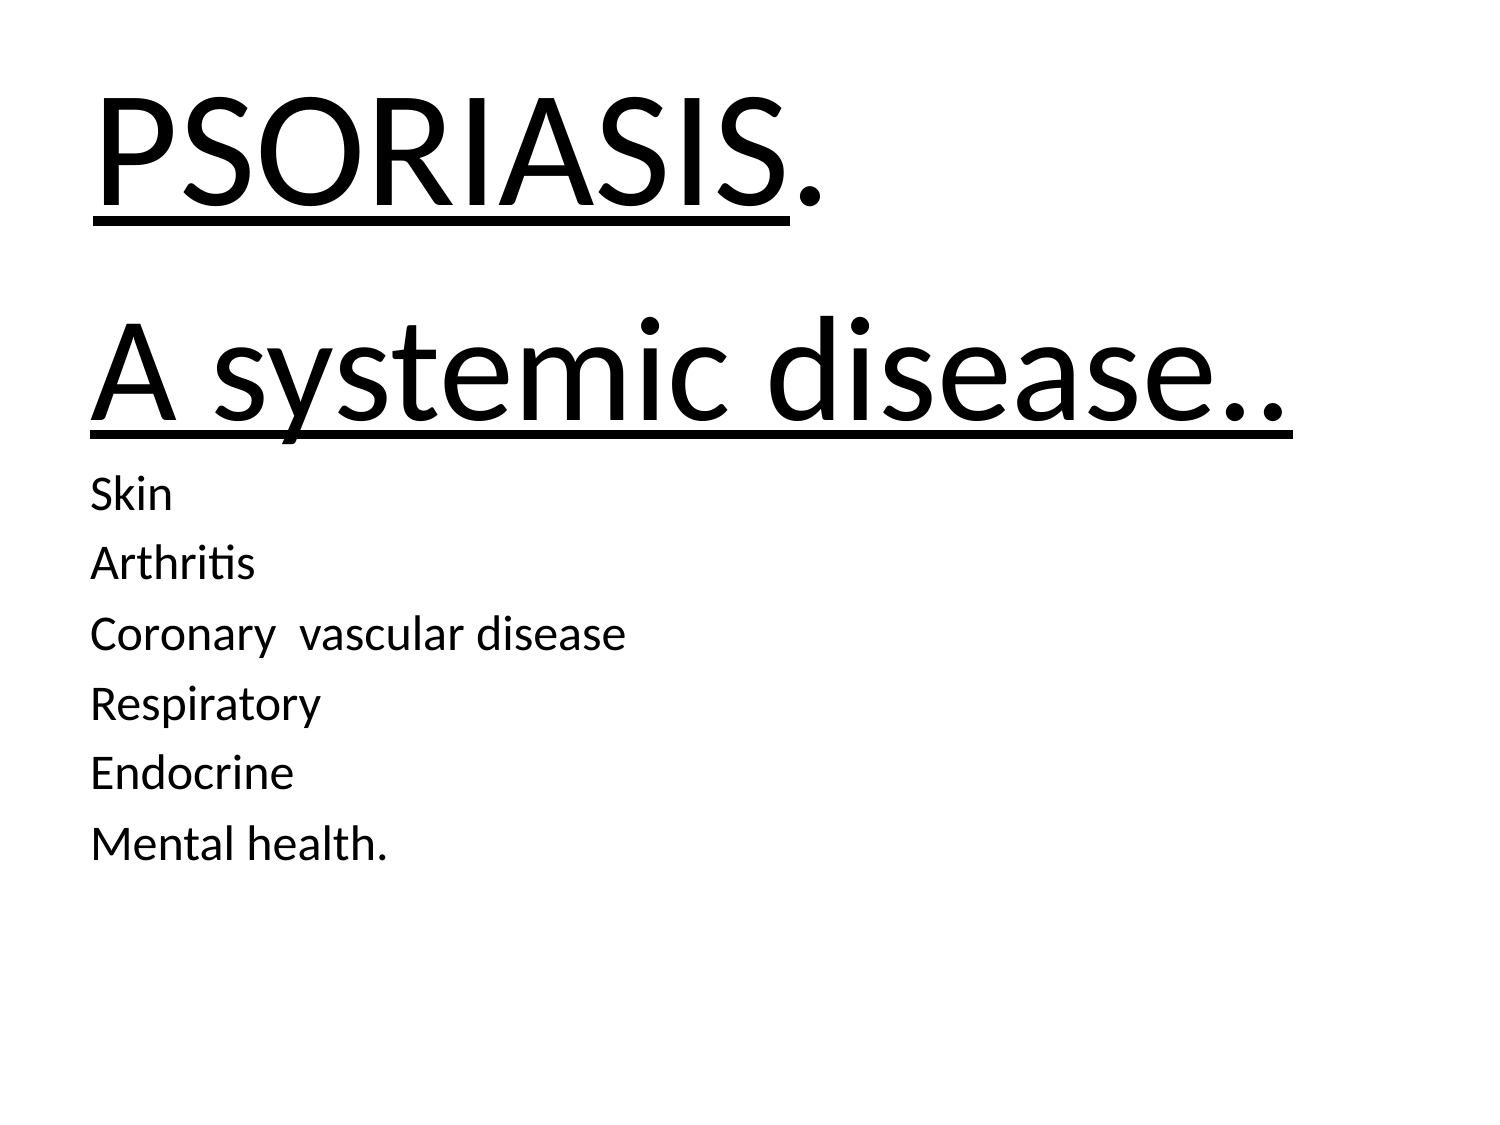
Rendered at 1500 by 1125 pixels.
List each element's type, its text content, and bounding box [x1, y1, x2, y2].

list A systemic disease.. Skin Arthritis Coronary vascular disease Respiratory Endocrine Mental health. [75, 262, 1425, 1005]
title PSORIASIS. [75, 45, 850, 233]
